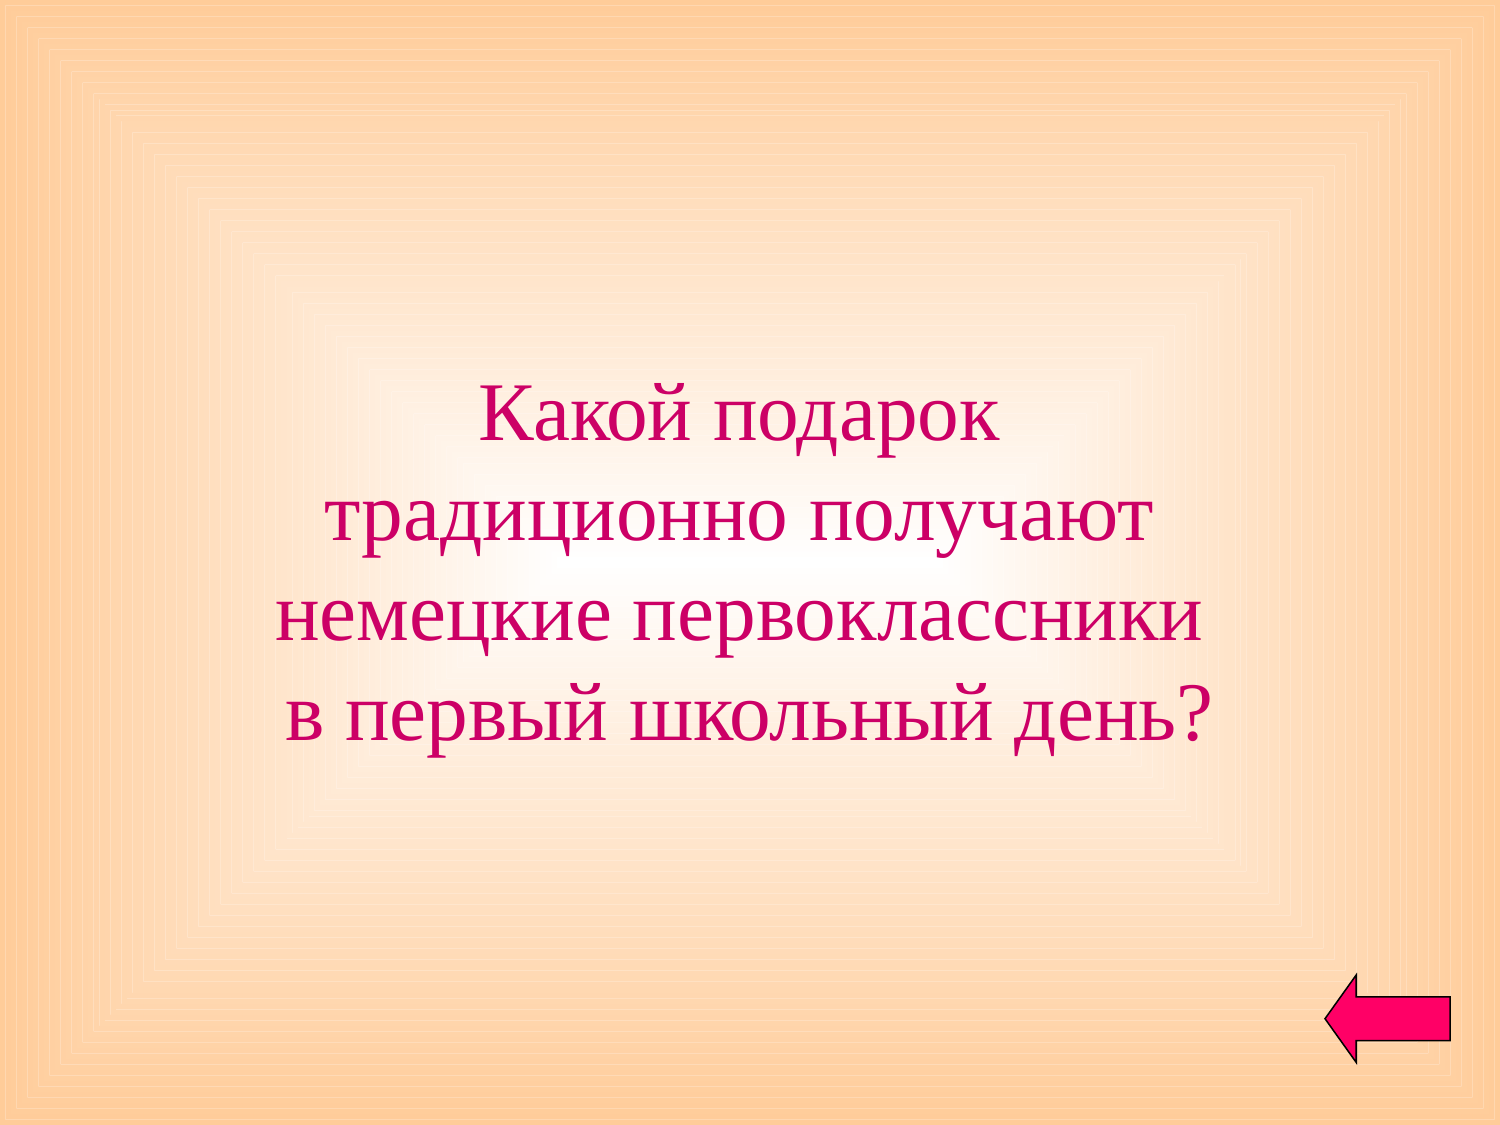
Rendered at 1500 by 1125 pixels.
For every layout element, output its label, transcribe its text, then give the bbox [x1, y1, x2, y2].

text_box [1325, 974, 1451, 1063]
text_box Какой подарок традиционно получают немецкие первоклассники в первый школьный день? [0, 349, 1500, 765]
